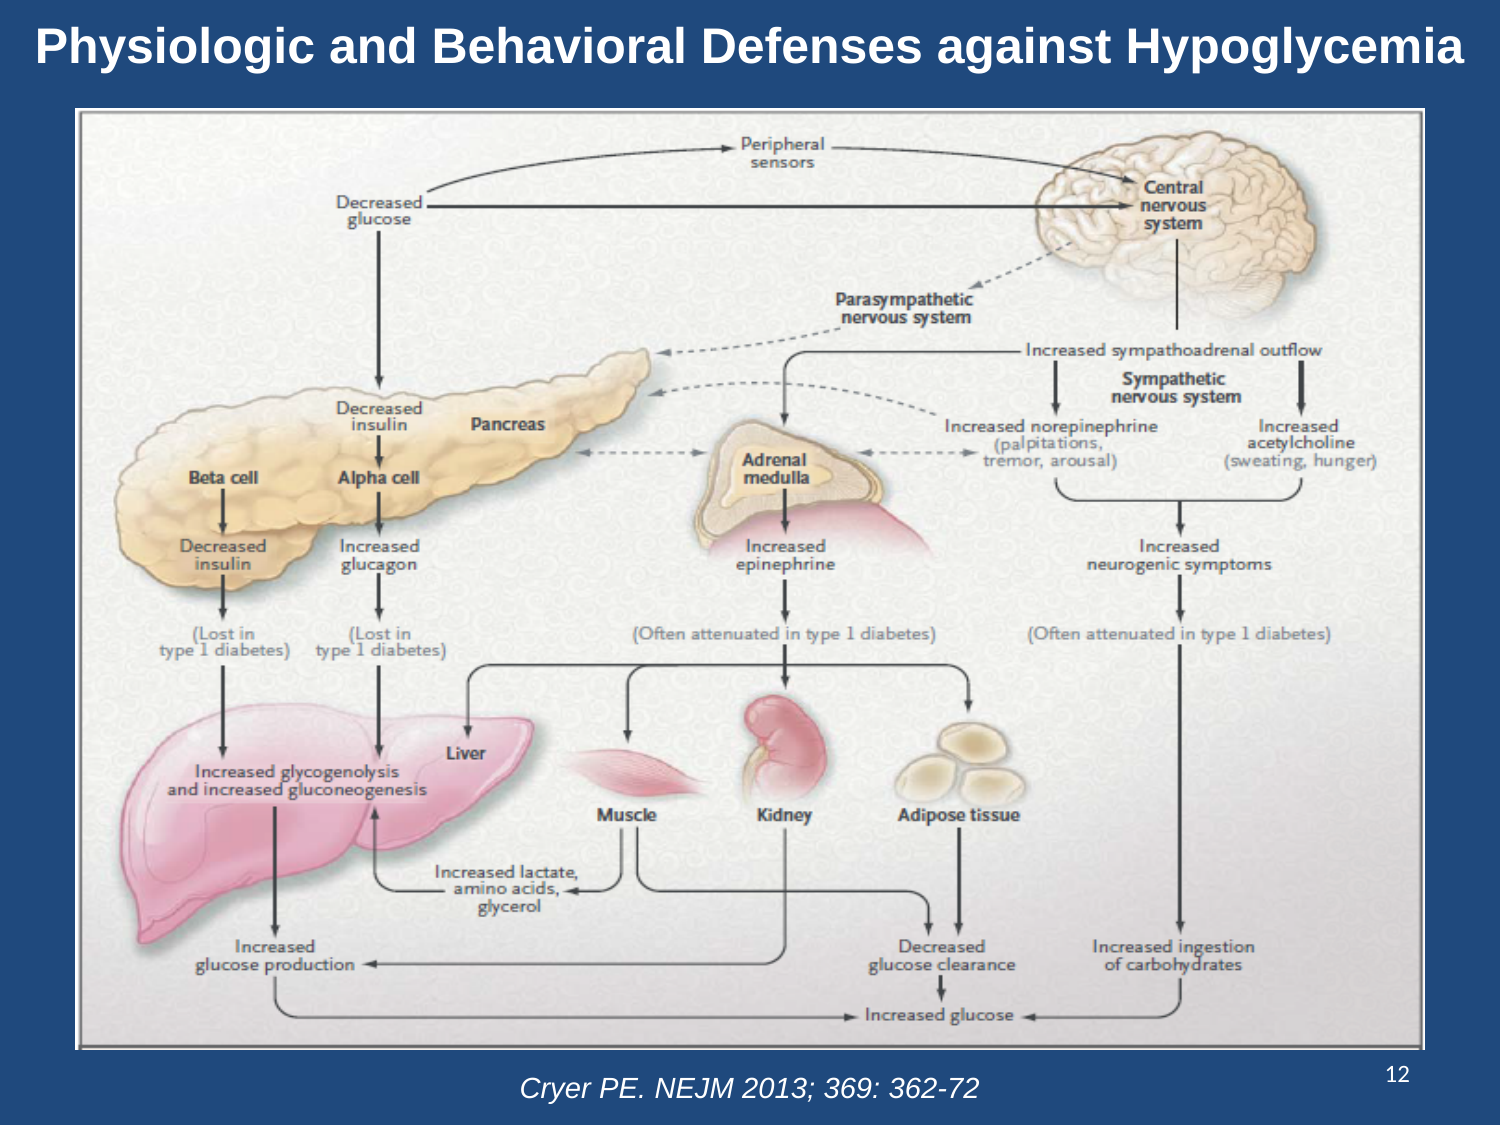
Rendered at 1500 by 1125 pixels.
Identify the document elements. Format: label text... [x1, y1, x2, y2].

title Physiologic and Behavioral Defenses against Hypoglycemia [0, 0, 1500, 138]
picture [74, 108, 1426, 1051]
slide_number 12 [1074, 1057, 1425, 1103]
text_box Cryer PE. NEJM 2013; 369: 362-72 [0, 1062, 1500, 1113]
